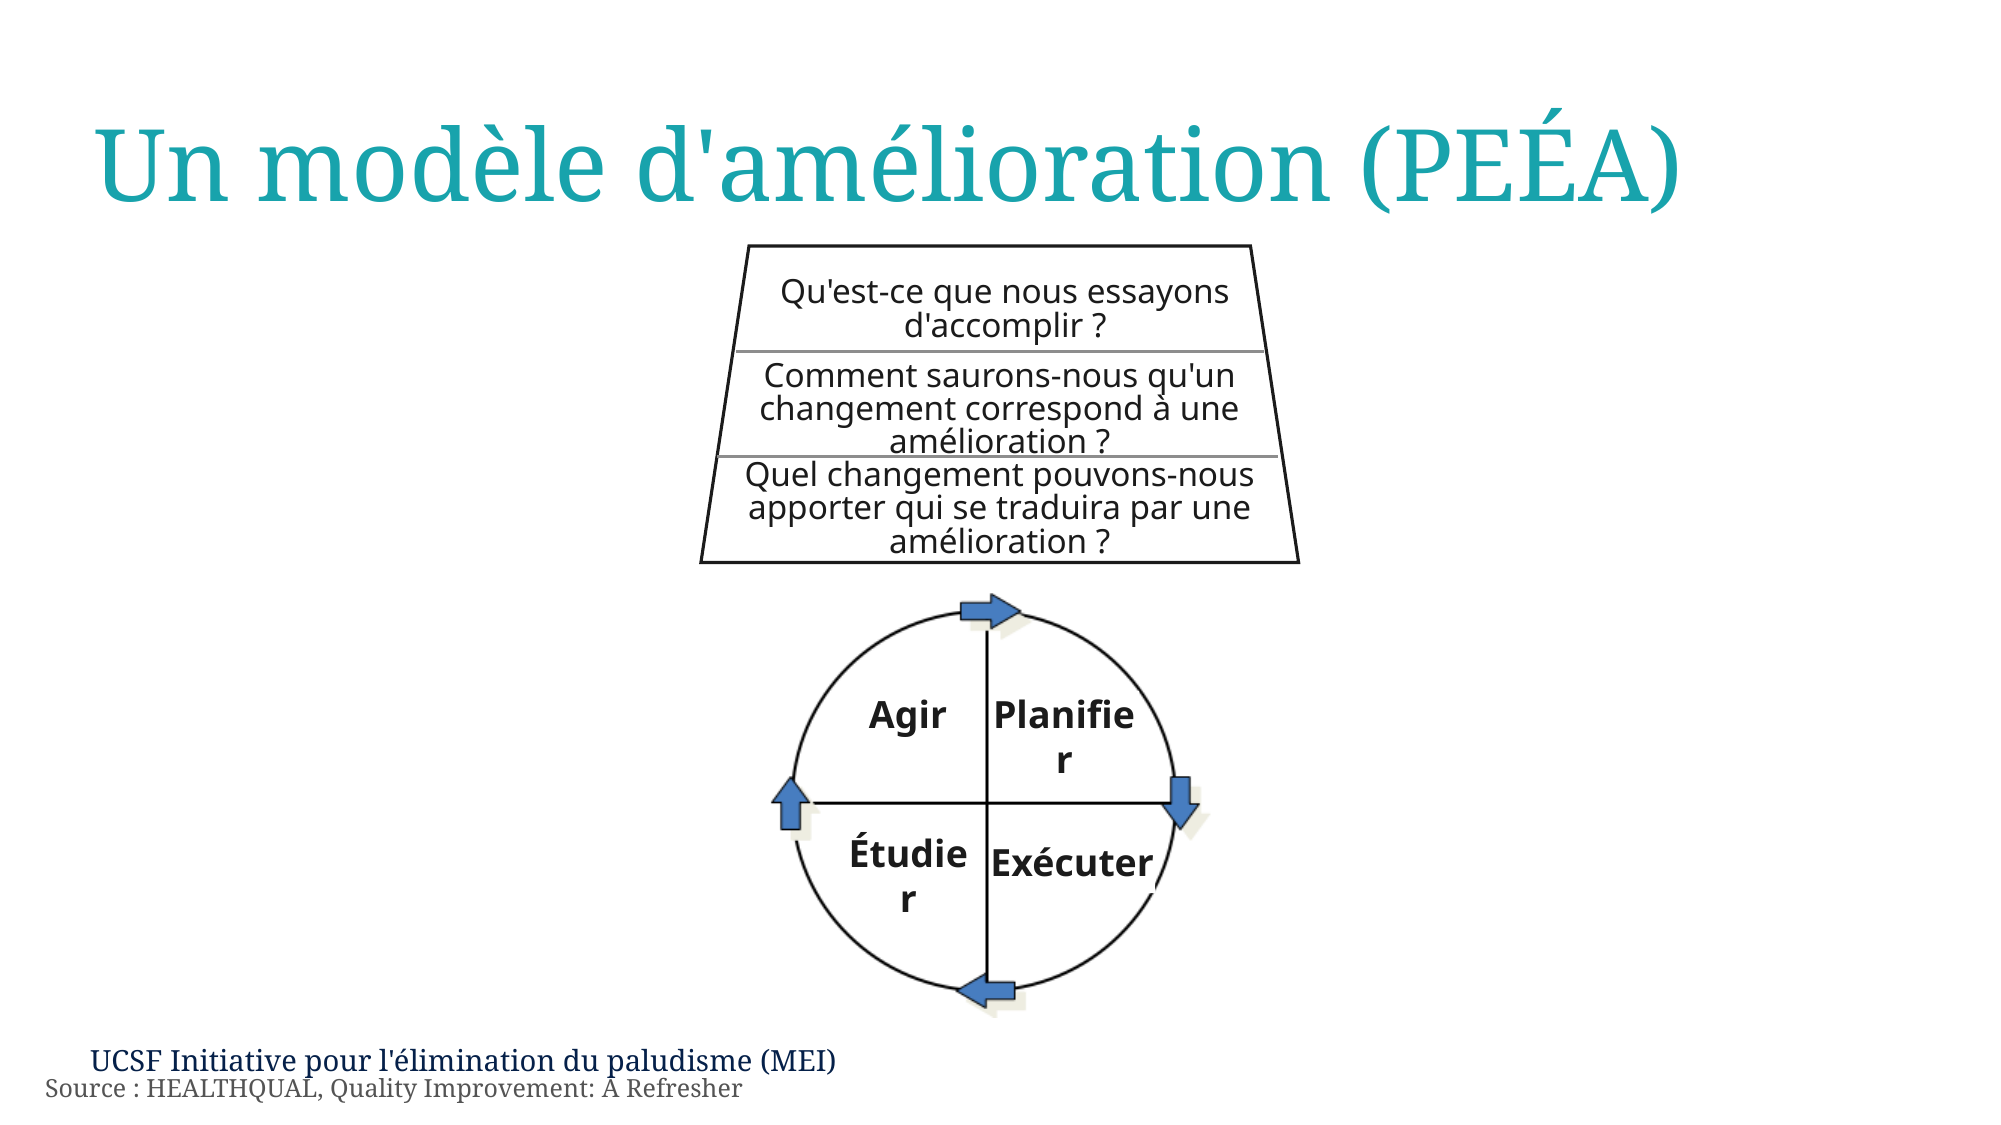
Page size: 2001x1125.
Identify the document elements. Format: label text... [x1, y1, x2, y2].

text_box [638, 214, 1362, 1018]
text_box Source : HEALTHQUAL, Quality Improvement: A Refresher [30, 1065, 759, 1110]
title Un modèle d'amélioration (PEÉA) [79, 59, 1948, 278]
